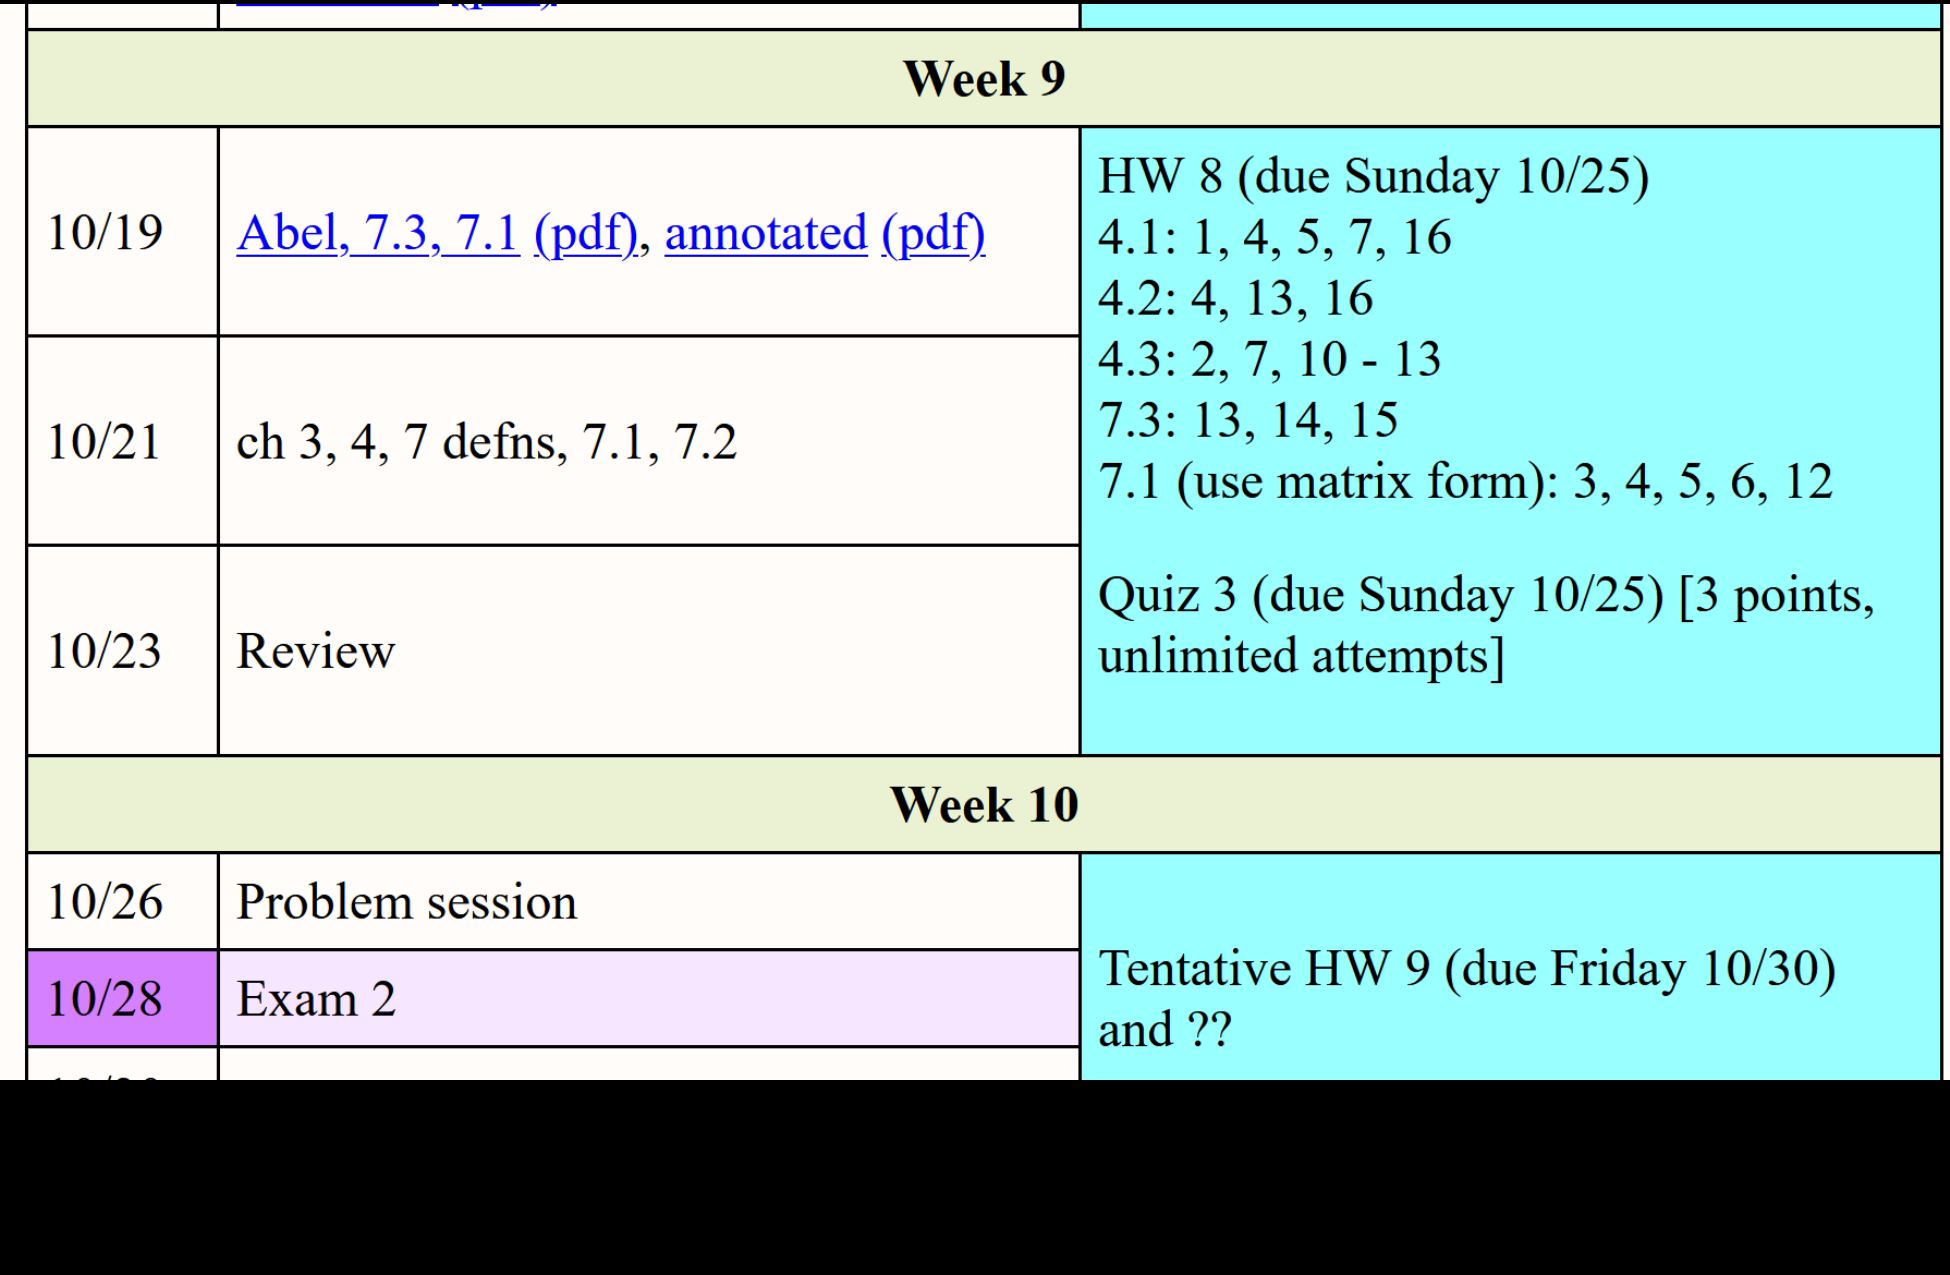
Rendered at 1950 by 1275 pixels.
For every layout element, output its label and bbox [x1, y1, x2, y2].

picture [0, 4, 1950, 1080]
